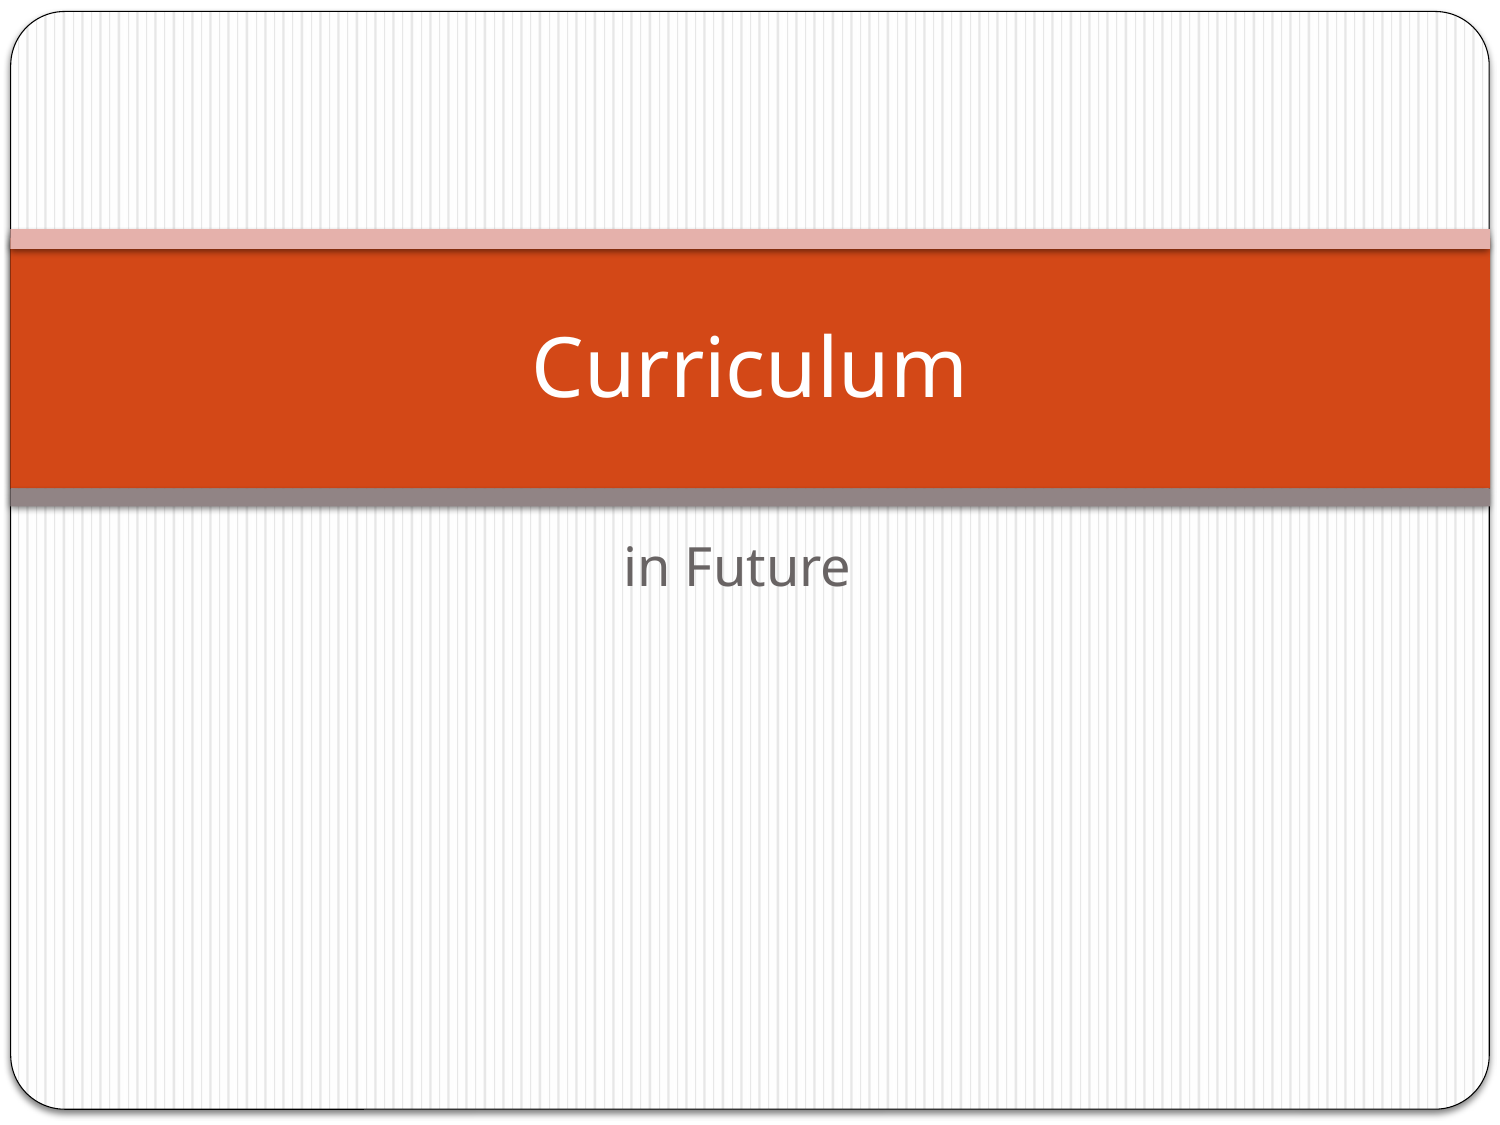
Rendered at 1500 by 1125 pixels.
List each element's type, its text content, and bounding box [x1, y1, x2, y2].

title Curriculum [75, 247, 1425, 489]
subtitle in Future [212, 525, 1263, 788]
